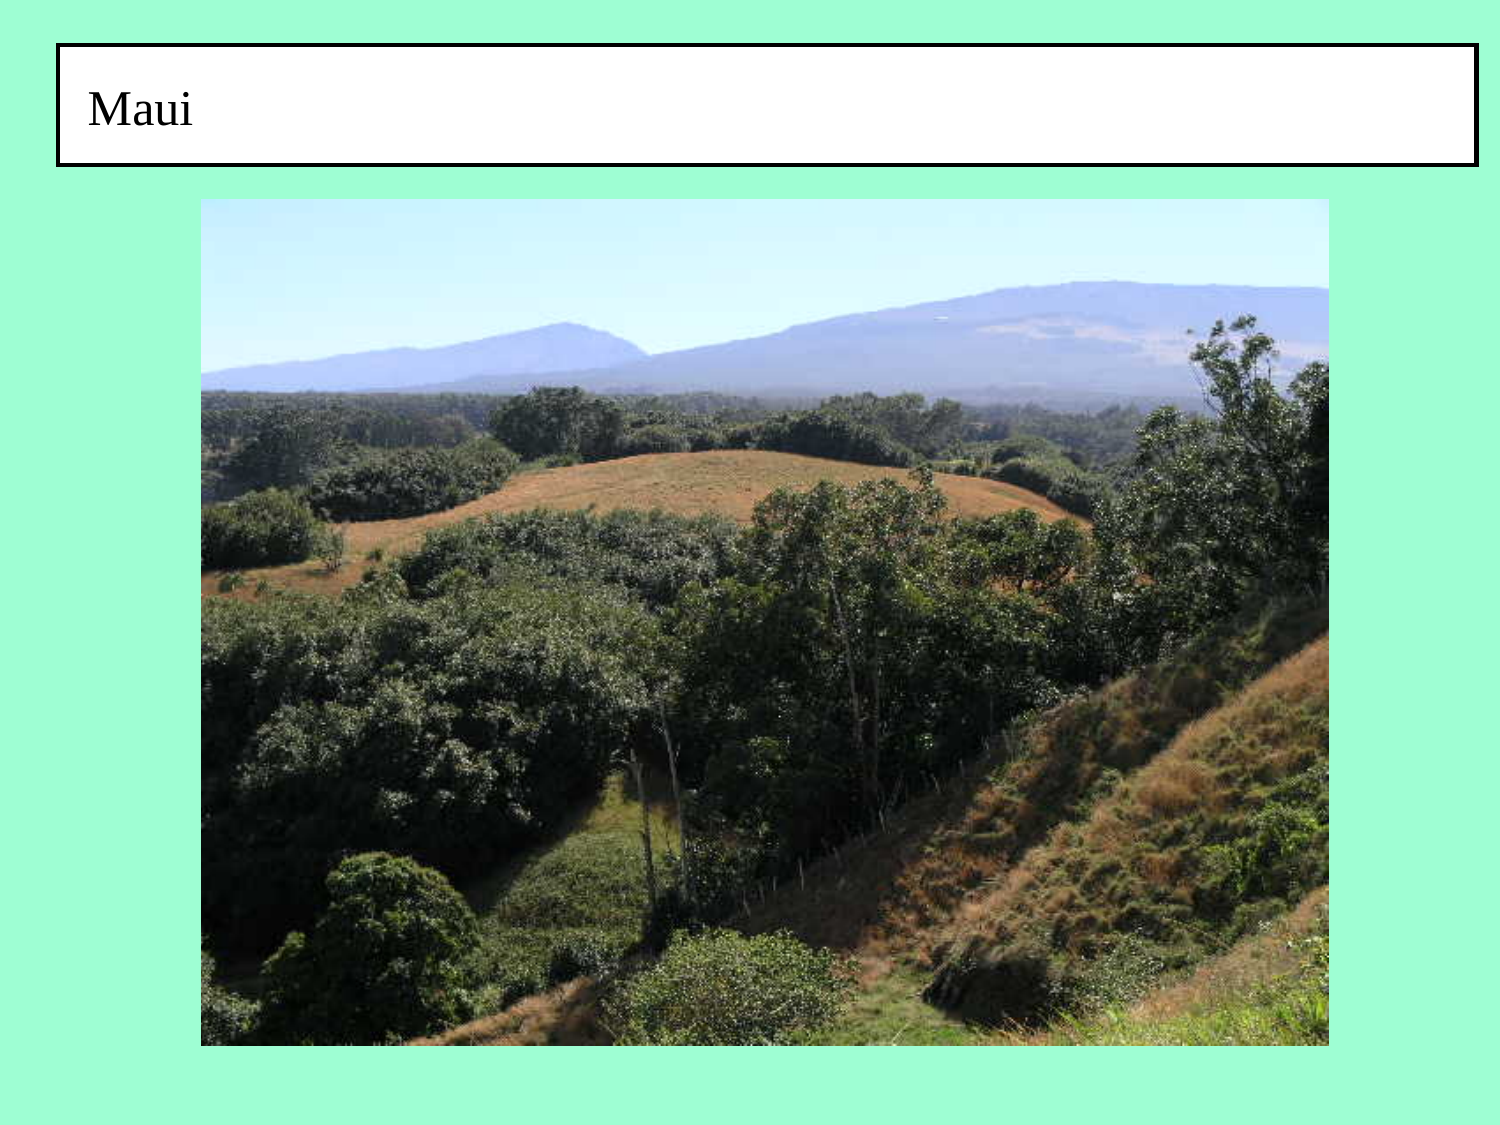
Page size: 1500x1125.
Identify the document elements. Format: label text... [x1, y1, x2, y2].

text_box Maui [57, 45, 1477, 165]
picture [200, 199, 1330, 1046]
